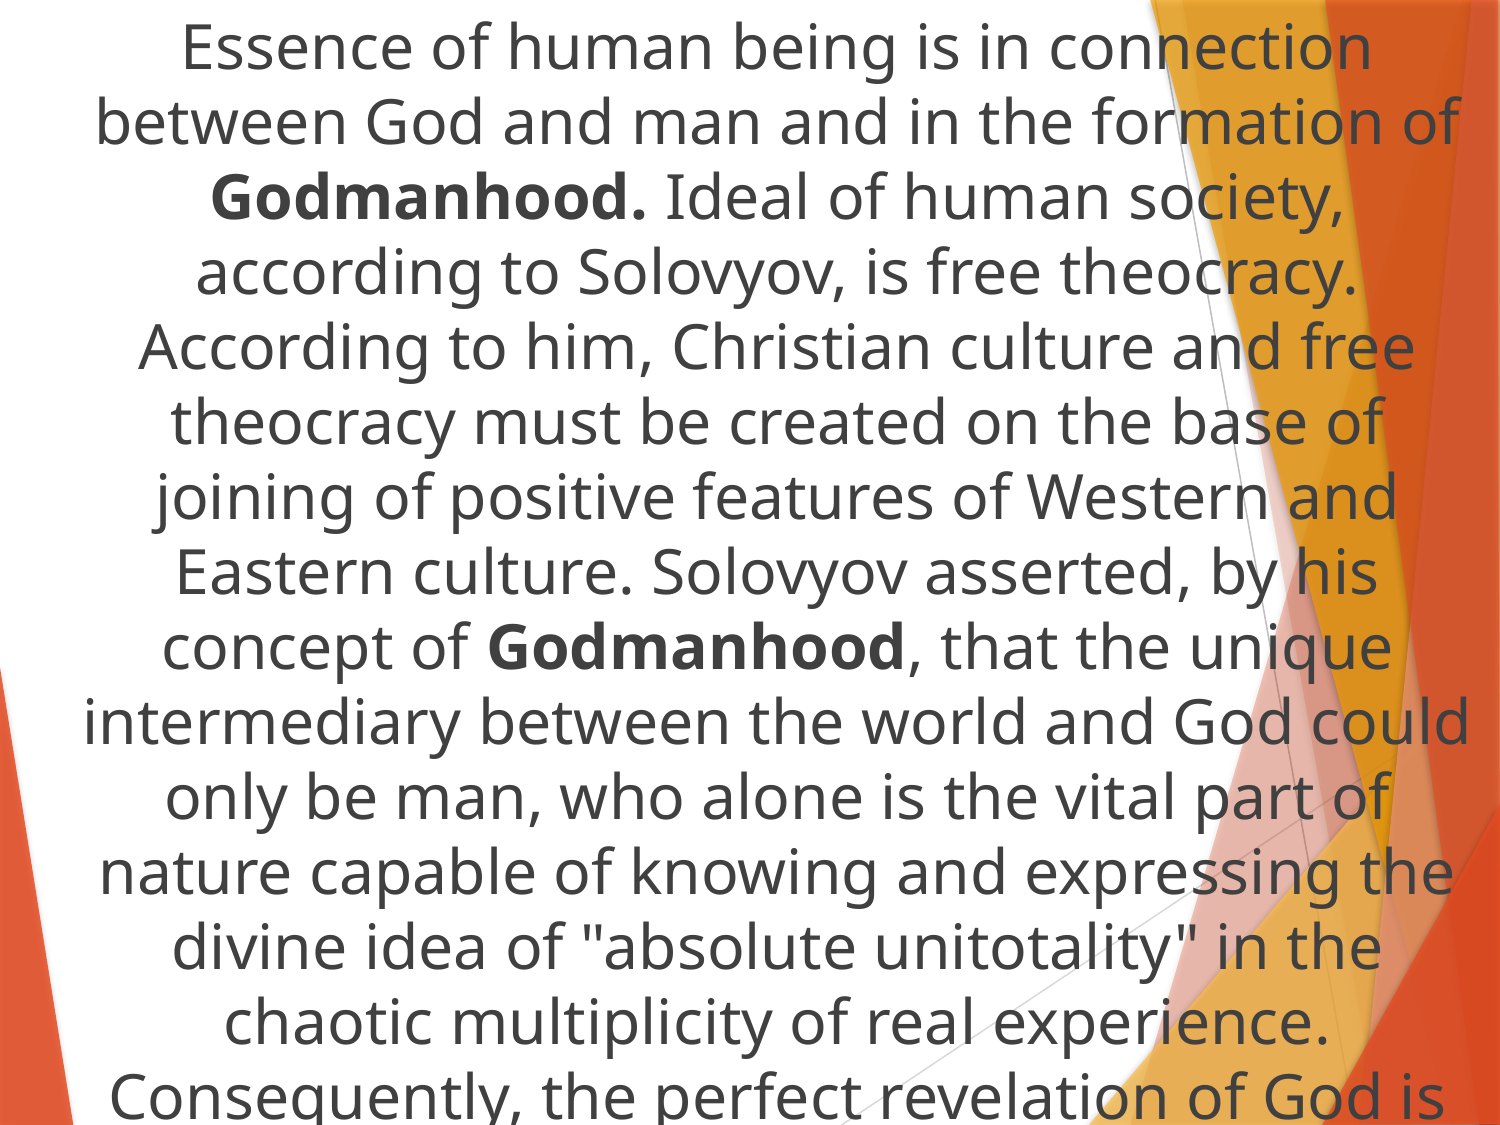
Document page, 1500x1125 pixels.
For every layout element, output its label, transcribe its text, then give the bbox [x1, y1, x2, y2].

list Essence of human being is in connection between God and man and in the formation of Godmanhood. Ideal of human society, according to Solovyov, is free theocracy. According to him, Christian culture and free theocracy must be created on the base of joining of positive features of Western and Eastern culture. Solovyov asserted, by his concept of Godmanhood, that the unique intermediary between the world and God could only be man, who alone is the vital part of nature capable of knowing and expressing the divine idea of "absolute unitotality" in the chaotic multiplicity of real experience. Consequently, the perfect revelation of God is Christ's incarnation in human nature. [0, 0, 1500, 1035]
